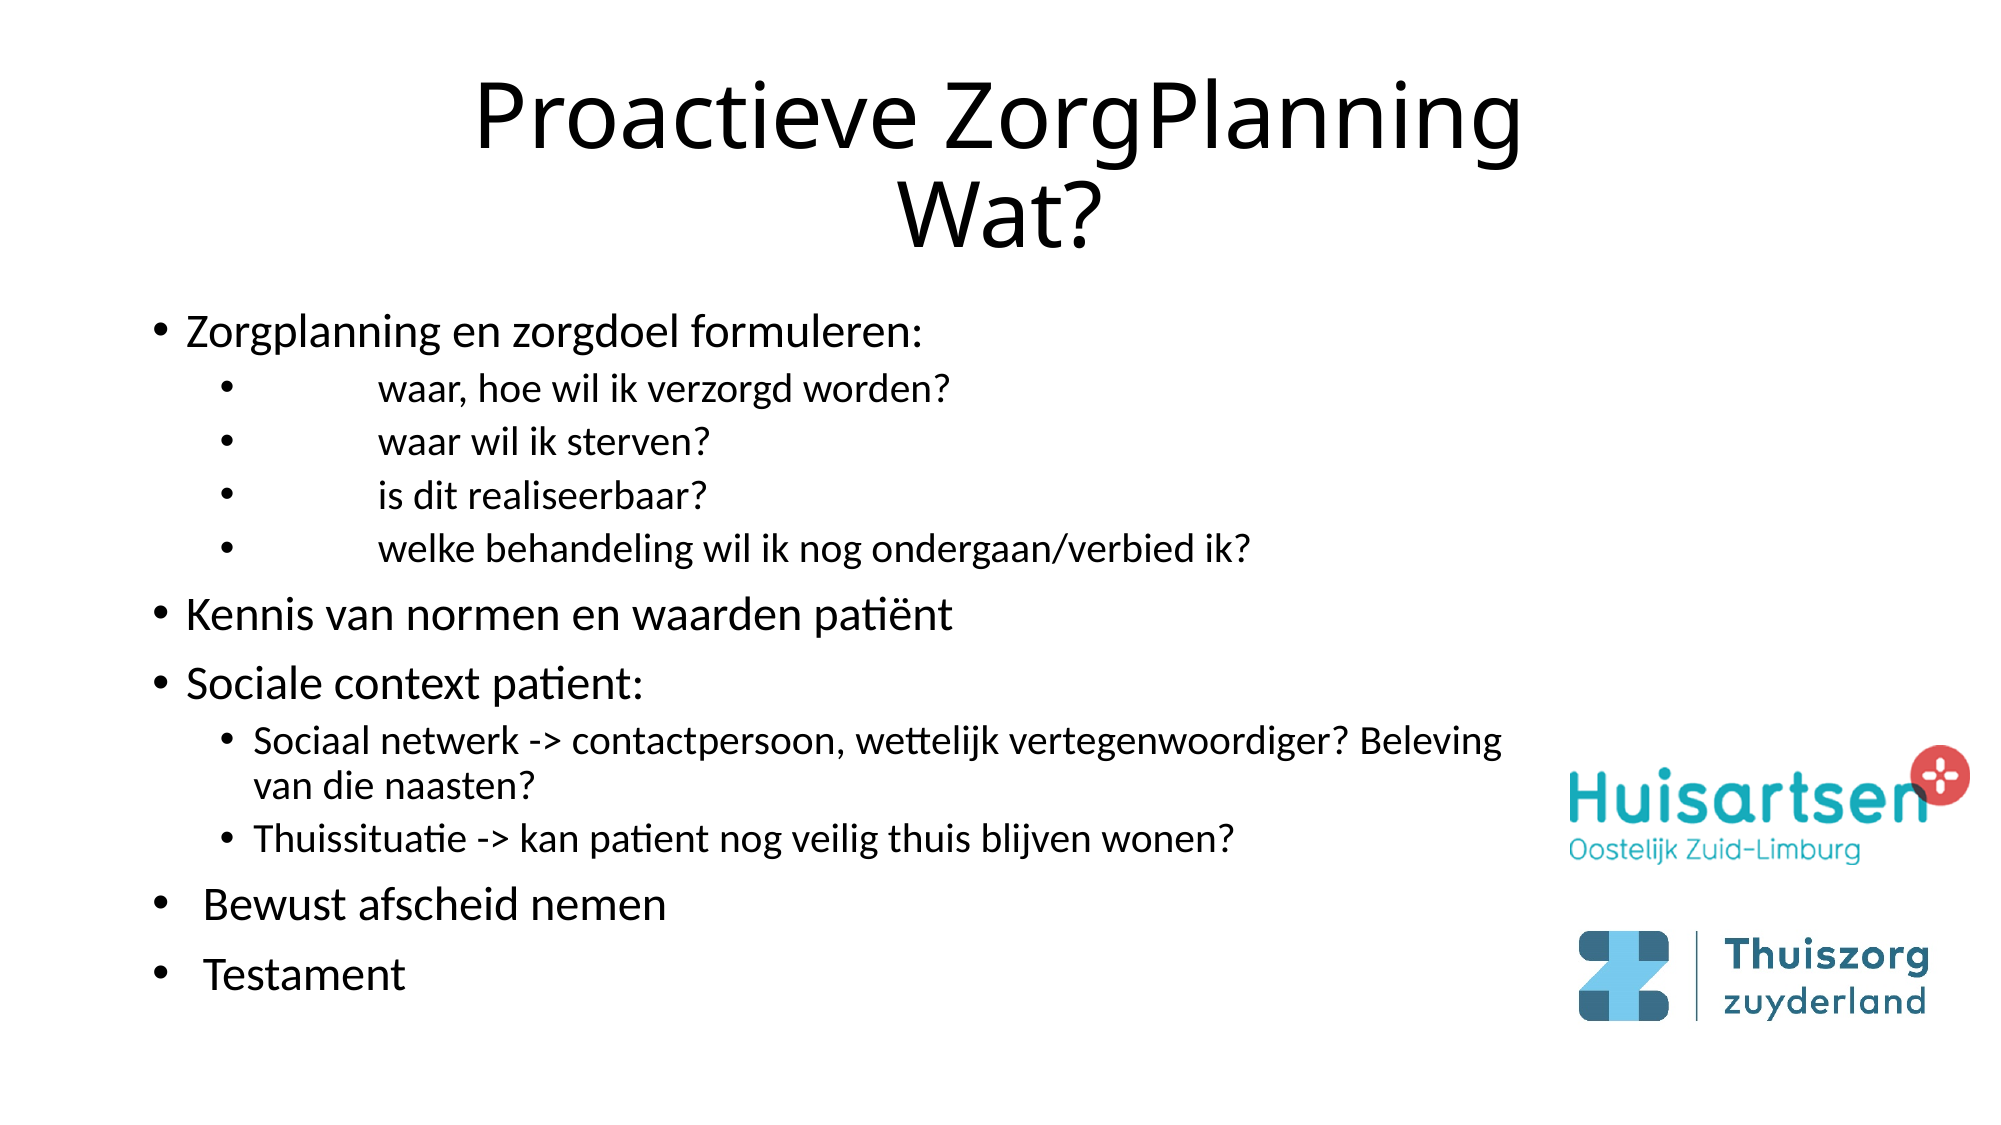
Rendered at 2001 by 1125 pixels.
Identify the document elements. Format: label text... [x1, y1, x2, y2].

picture [1569, 745, 1970, 865]
title Proactieve ZorgPlanning Wat? [137, 59, 1863, 278]
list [1534, 885, 1972, 1066]
list Zorgplanning en zorgdoel formuleren: waar, hoe wil ik verzorgd worden? waar wil ik sterven? is dit realiseerbaar? welke behandeling wil ik nog ondergaan/verbied ik? Kennis van normen en waarden patiënt Sociale context patient: Sociaal netwerk -> contactpersoon, wettelijk vertegenwoordiger? Beleving van die naasten? Thuissituatie -> kan patient nog veilig thuis blijven wonen? Bewust afscheid nemen Testament [137, 298, 1570, 1014]
